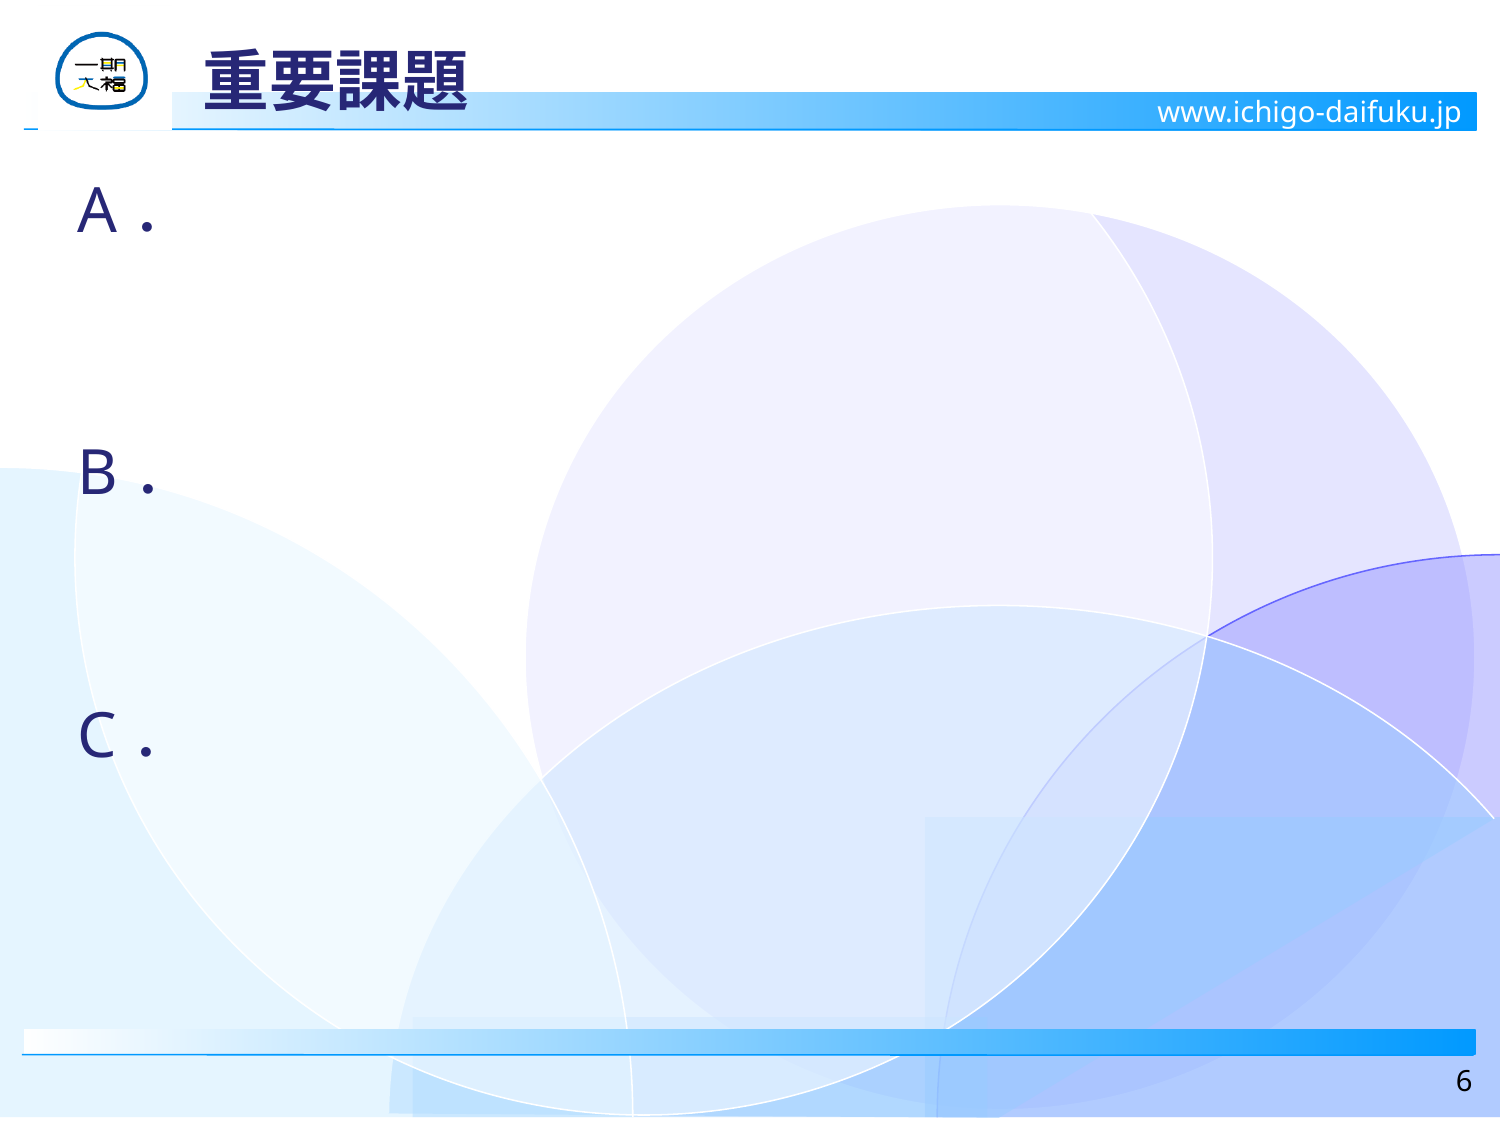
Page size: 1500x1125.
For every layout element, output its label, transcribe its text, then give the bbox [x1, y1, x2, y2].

slide_number 6 [1175, 1054, 1488, 1125]
title 重要課題 [187, 35, 1475, 123]
list A． B． C． [62, 162, 1438, 1005]
picture [38, 5, 172, 130]
